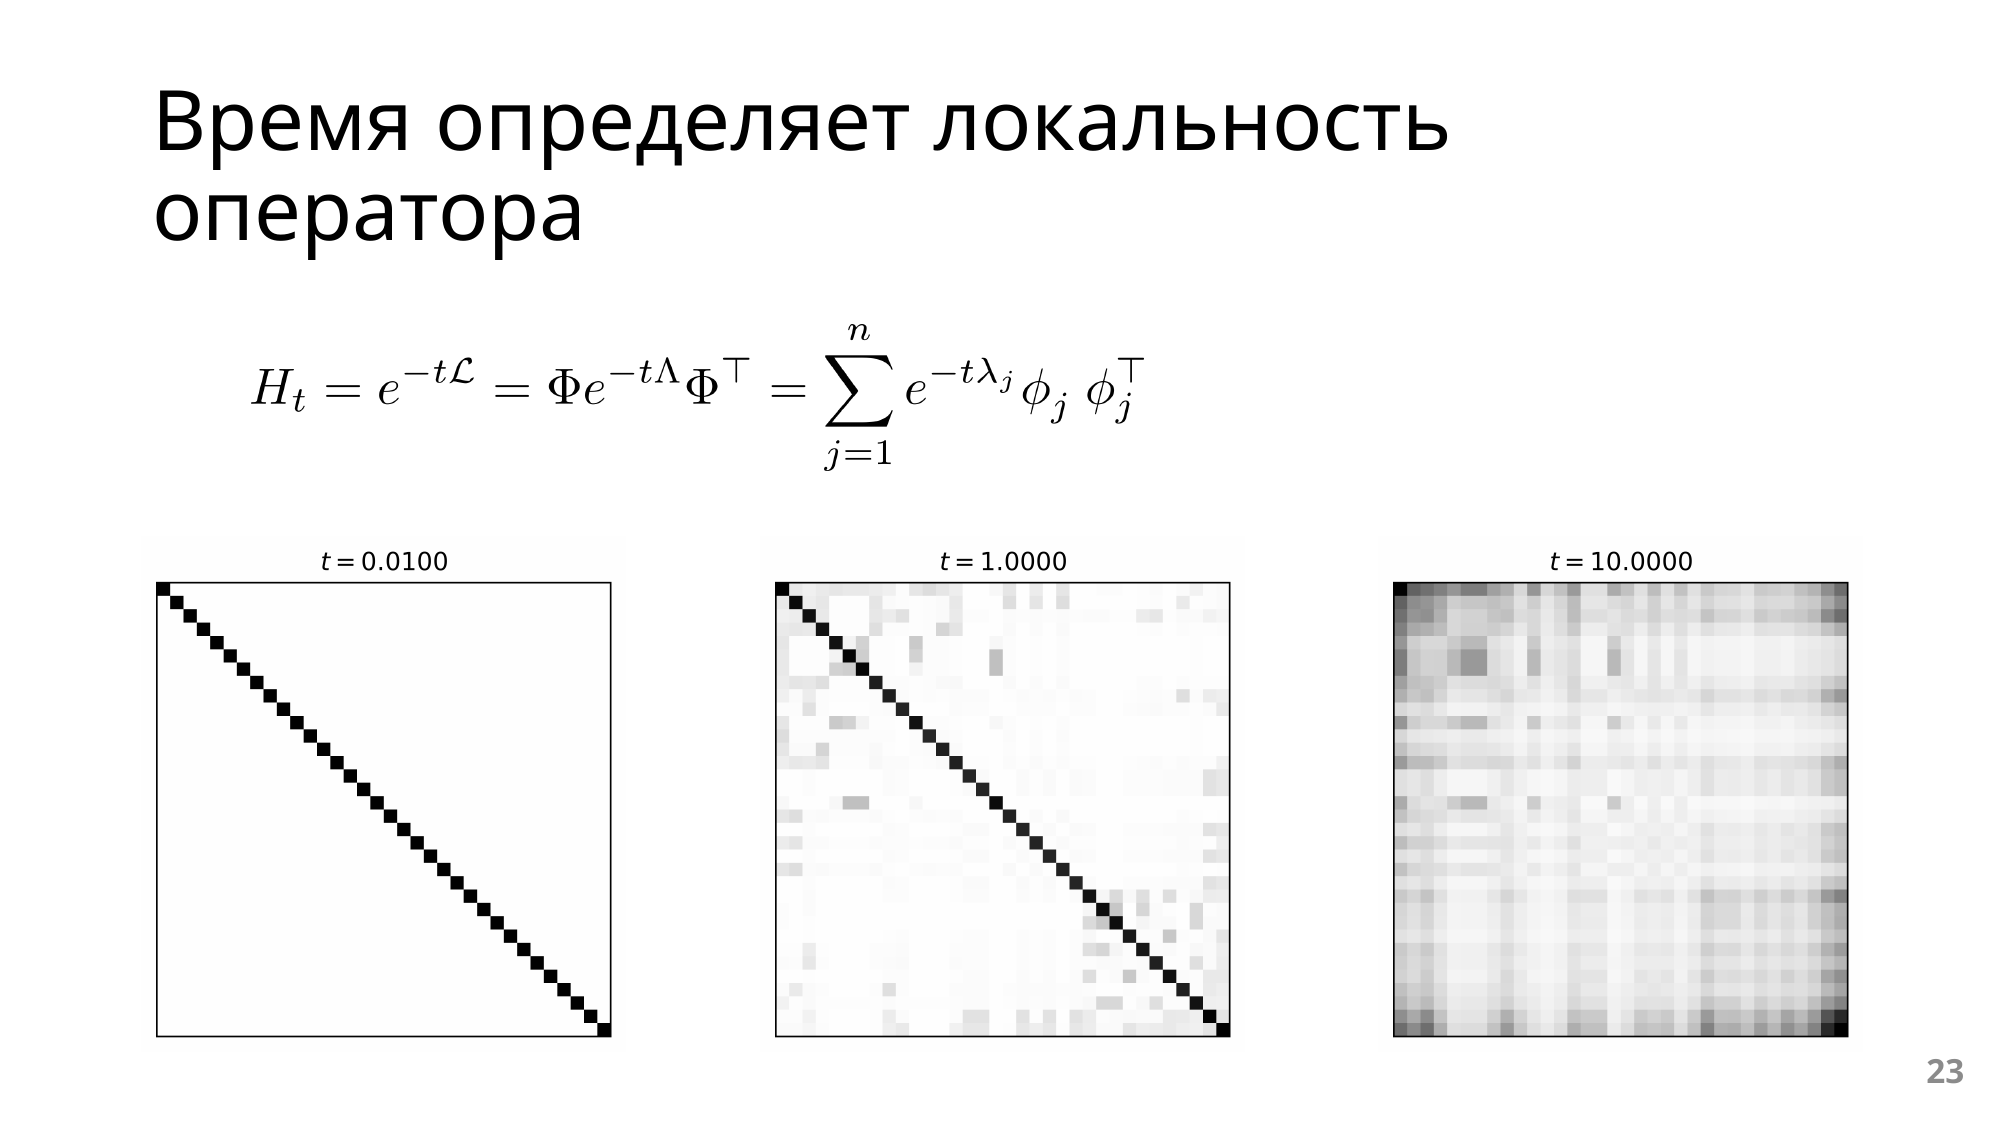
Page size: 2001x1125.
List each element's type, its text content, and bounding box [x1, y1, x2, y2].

picture [141, 536, 626, 1052]
picture [251, 324, 1144, 471]
title Время определяет локальность оператора [137, 59, 1863, 278]
slide_number 23 [1529, 1042, 1980, 1103]
picture [760, 536, 1245, 1052]
picture [1378, 536, 1863, 1052]
